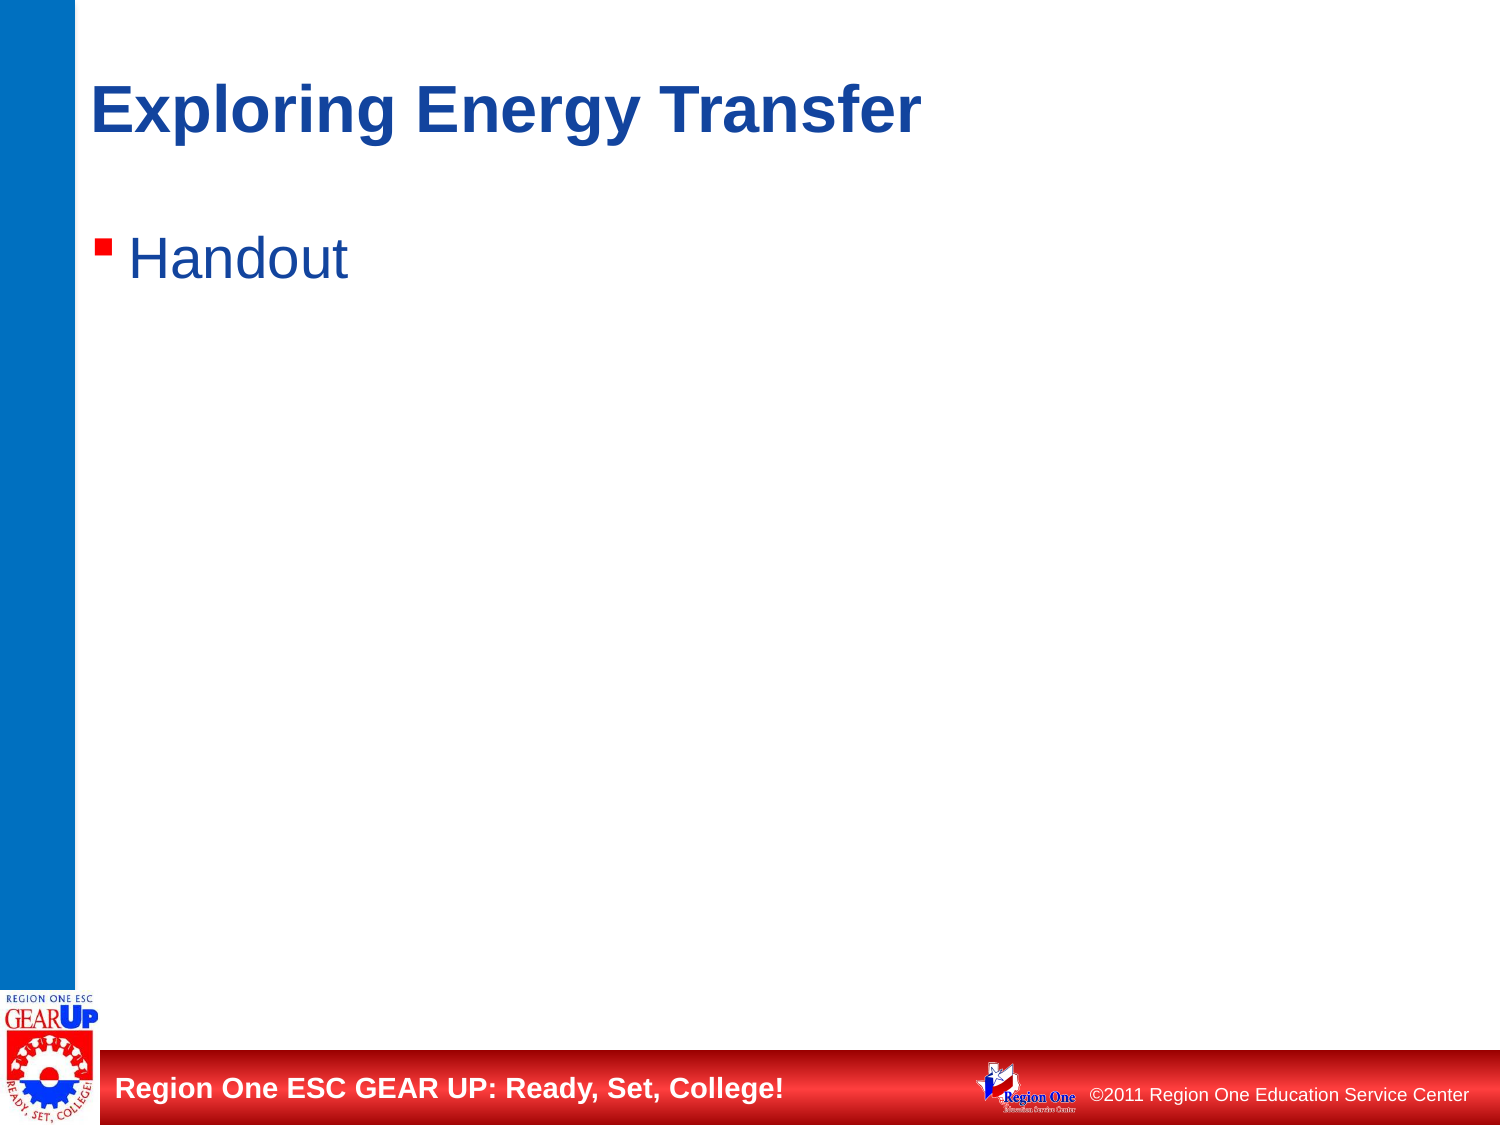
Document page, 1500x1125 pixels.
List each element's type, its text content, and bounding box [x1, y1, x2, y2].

picture [0, 990, 100, 1125]
title Exploring Energy Transfer [74, 24, 1001, 188]
list Handout [74, 212, 1463, 1050]
picture [975, 1062, 1077, 1113]
